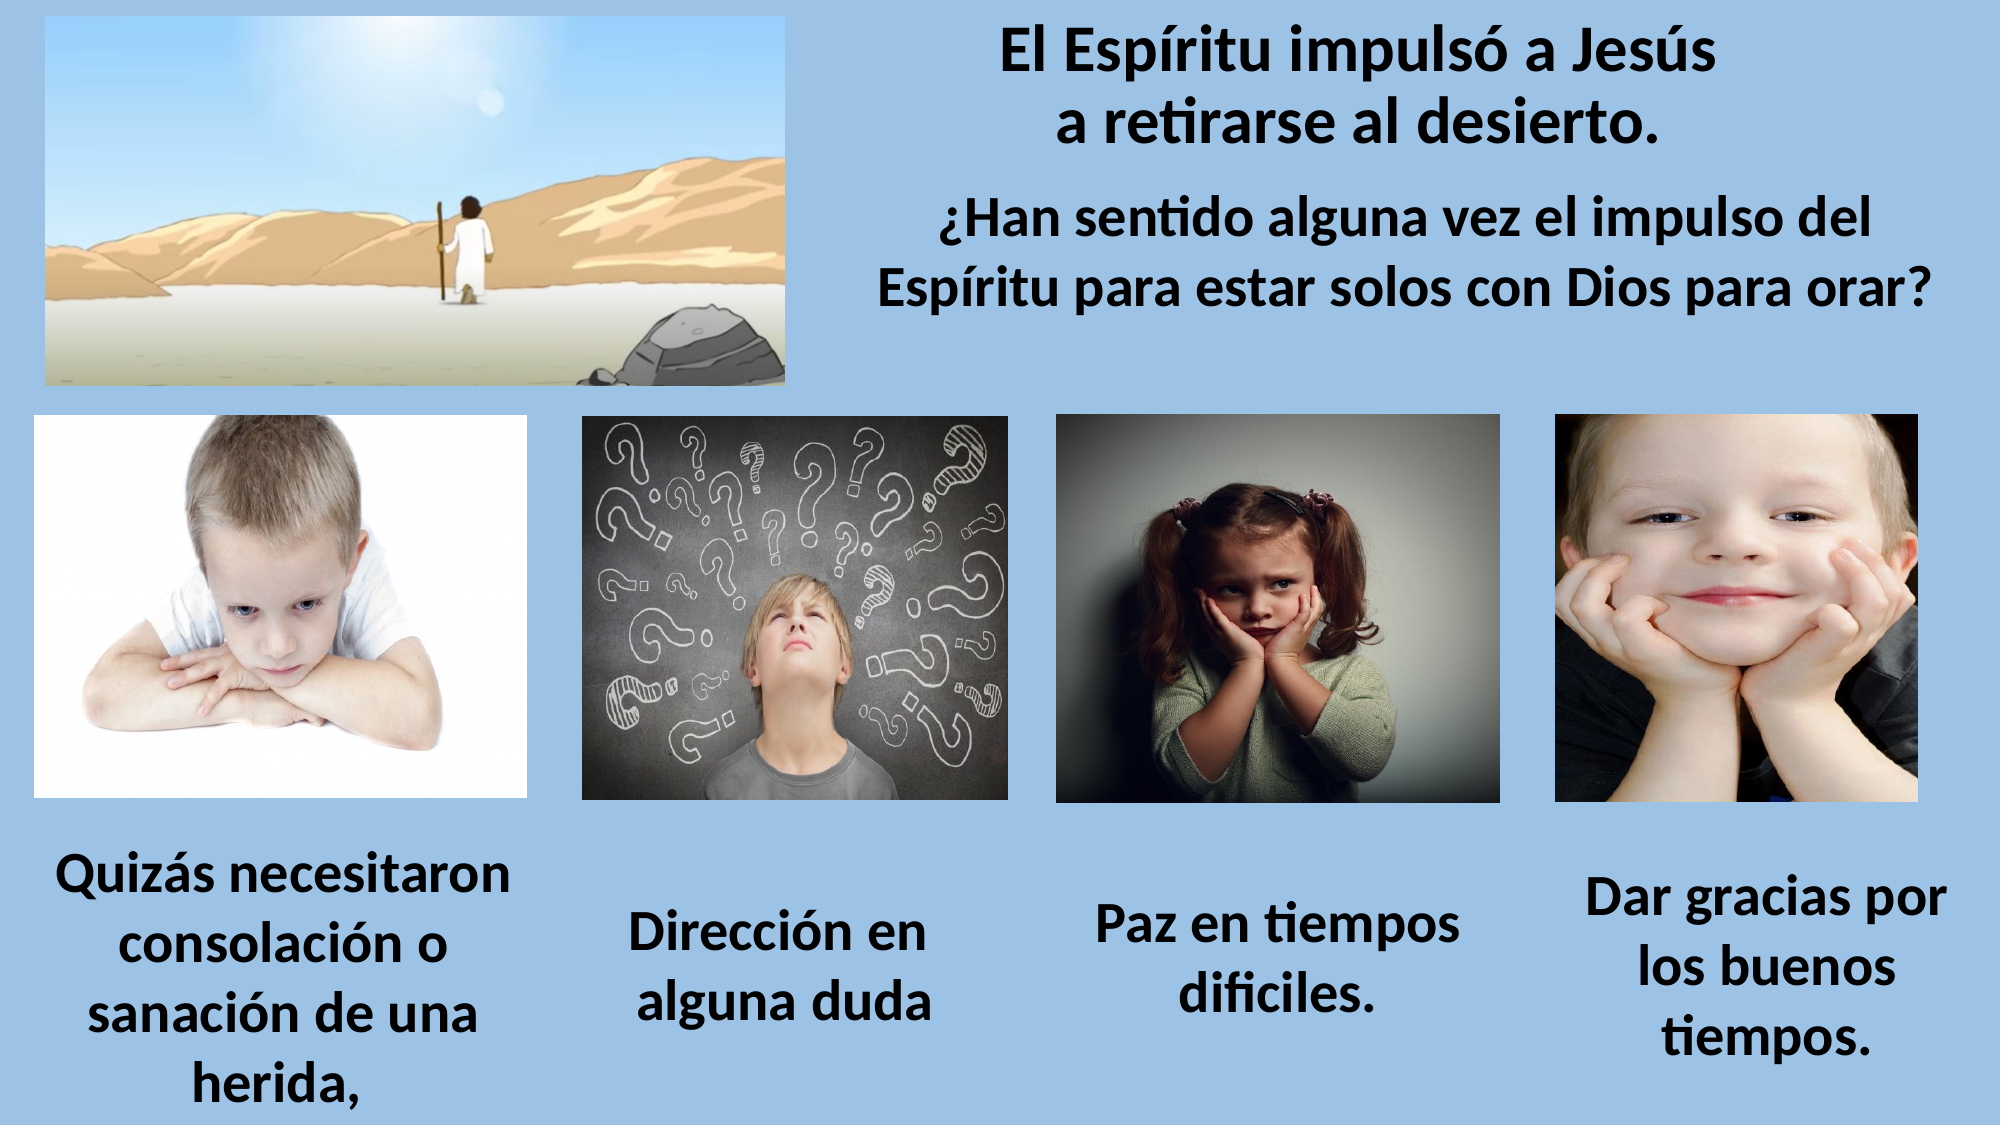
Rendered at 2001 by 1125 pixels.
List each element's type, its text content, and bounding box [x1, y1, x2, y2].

picture [34, 414, 527, 799]
picture [1056, 414, 1501, 804]
picture [45, 16, 785, 387]
text_box ¿Han sentido alguna vez el impulso del Espíritu para estar solos con Dios para orar? [832, 170, 1979, 326]
text_box Dar gracias por los buenos tiempos. [1555, 849, 1979, 1075]
picture [1555, 414, 1918, 803]
picture [581, 416, 1009, 800]
text_box Dirección en alguna duda [587, 884, 983, 1040]
title El Espíritu impulsó a Jesús a retirarse al desierto. [939, 32, 1794, 139]
text_box Quizás necesitaron consolación o sanación de una herida, [34, 827, 533, 1122]
text_box Paz en tiempos dificiles. [1069, 876, 1487, 1032]
